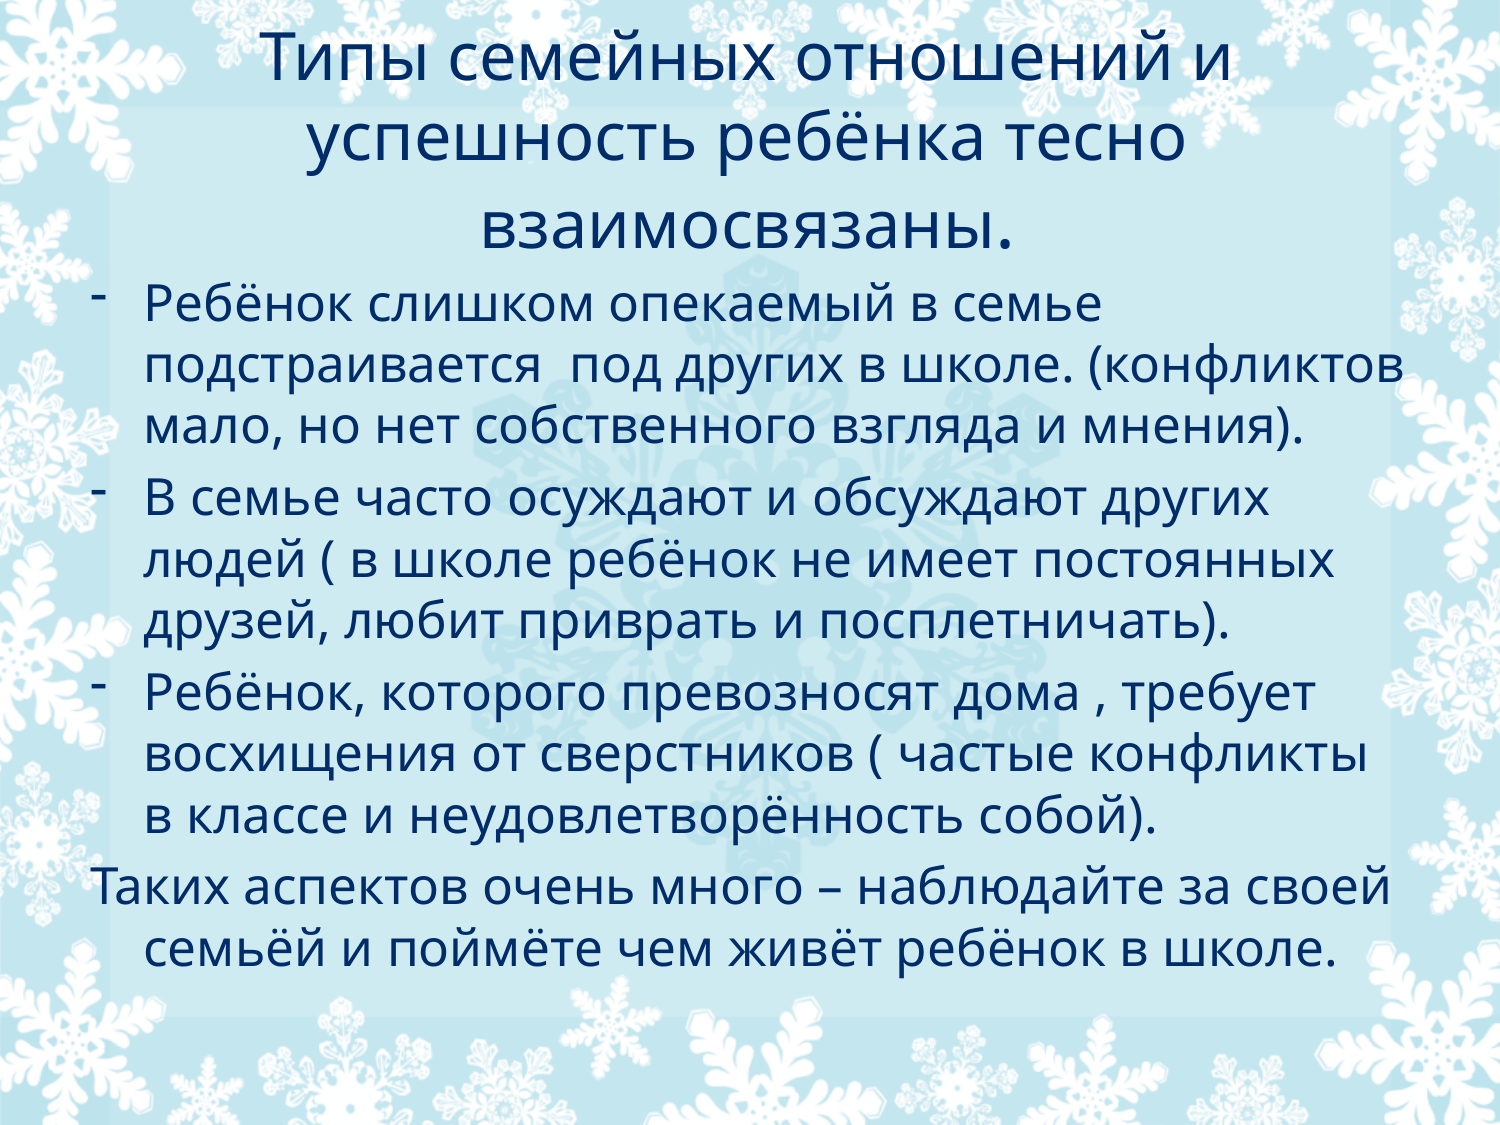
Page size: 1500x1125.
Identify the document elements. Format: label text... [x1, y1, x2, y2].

title Типы семейных отношений и успешность ребёнка тесно взаимосвязаны. [70, 45, 1425, 233]
picture [0, 0, 1500, 1125]
list Ребёнок слишком опекаемый в семье подстраивается под других в школе. (конфликтов мало, но нет собственного взгляда и мнения). В семье часто осуждают и обсуждают других людей ( в школе ребёнок не имеет постоянных друзей, любит приврать и посплетничать). Ребёнок, которого превозносят дома , требует восхищения от сверстников ( частые конфликты в классе и неудовлетворённость собой). Таких аспектов очень много – наблюдайте за своей семьёй и поймёте чем живёт ребёнок в школе. [75, 262, 1425, 1005]
